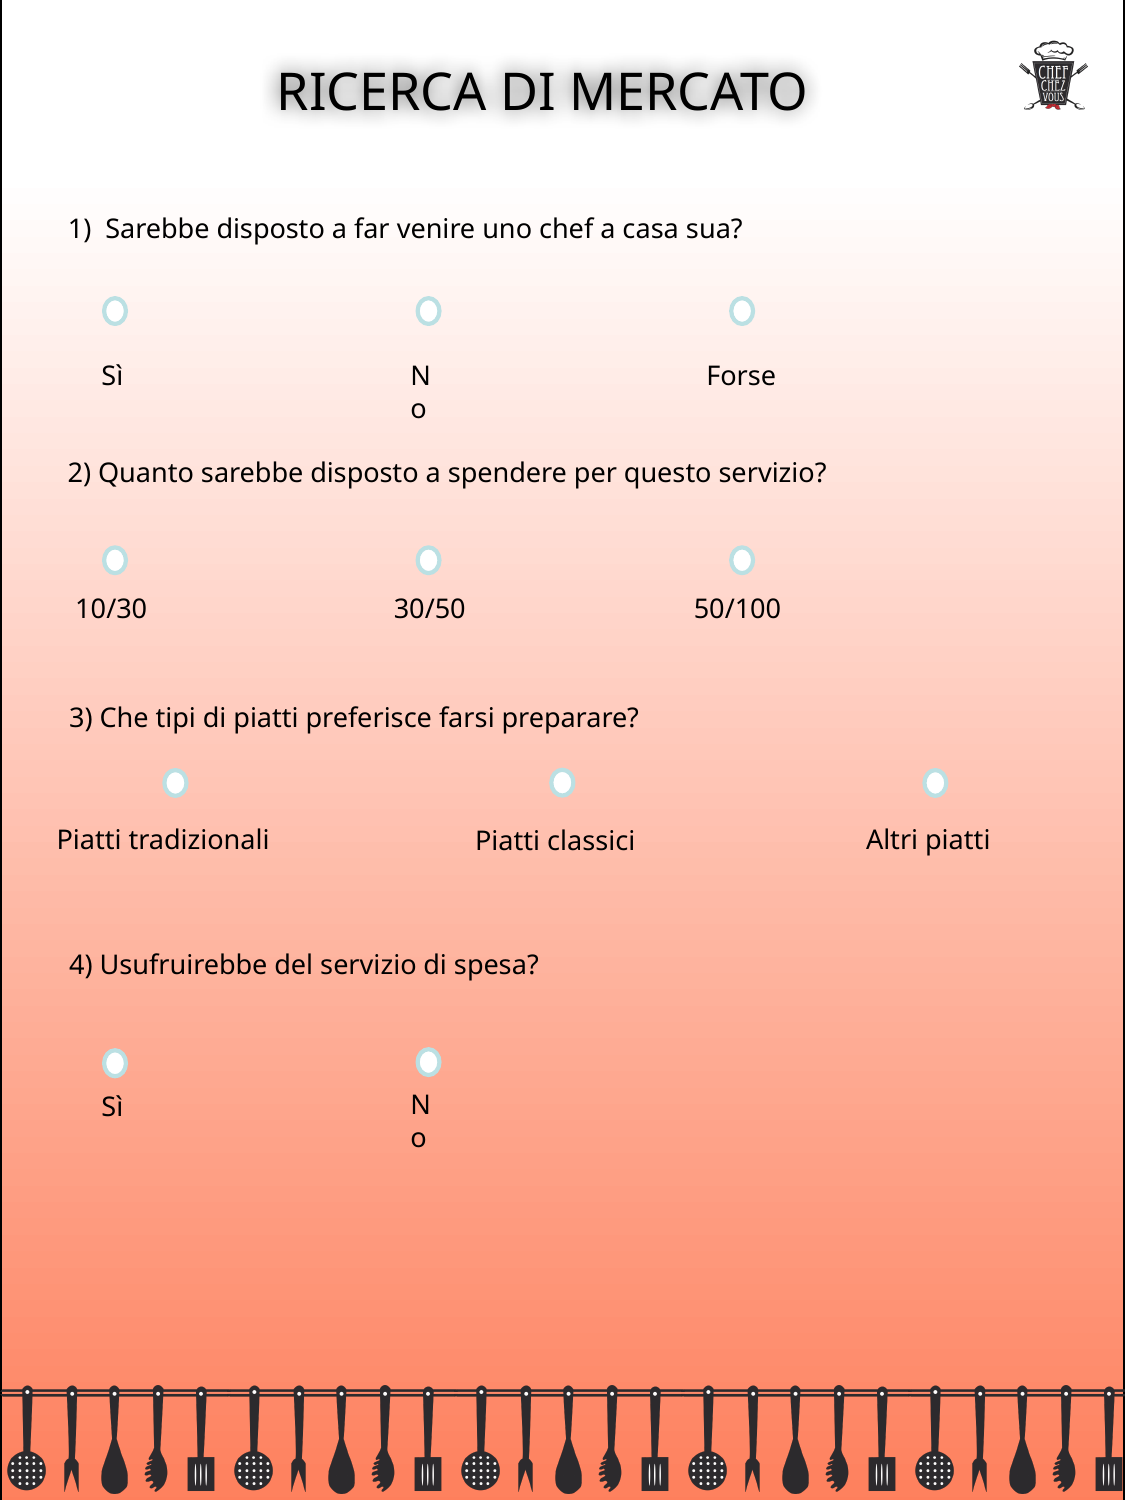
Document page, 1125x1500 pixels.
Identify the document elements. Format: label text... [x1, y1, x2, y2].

text_box RICERCA DI MERCATO [276, 58, 875, 134]
text_box 1) Sarebbe disposto a far venire uno chef a casa sua? [60, 203, 768, 250]
text_box [417, 1049, 440, 1076]
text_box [0, 1385, 1125, 1494]
text_box 3) Che tipi di piatti preferisce farsi preparare? [61, 692, 681, 739]
text_box [731, 547, 754, 574]
text_box [0, 0, 1125, 1384]
text_box Piatti tradizionali [49, 815, 295, 862]
text_box [731, 298, 754, 324]
text_box 50/100 [686, 583, 799, 630]
text_box [164, 770, 187, 796]
text_box [924, 770, 947, 796]
text_box [104, 547, 126, 574]
text_box Altri piatti [858, 815, 1014, 862]
text_box [551, 769, 574, 796]
text_box [104, 298, 126, 324]
text_box 4) Usufruirebbe del servizio di spesa? [61, 940, 568, 987]
text_box No [402, 1080, 455, 1127]
text_box Sì [93, 351, 137, 398]
text_box Forse [698, 351, 788, 398]
text_box Piatti classici [467, 816, 657, 863]
text_box [417, 298, 440, 324]
text_box [417, 547, 440, 574]
picture [997, 15, 1110, 150]
text_box Sì [93, 1082, 137, 1129]
text_box [104, 1050, 126, 1077]
text_box 2) Quanto sarebbe disposto a spendere per questo servizio? [60, 448, 846, 495]
text_box No [402, 351, 455, 398]
text_box 10/30 [67, 583, 163, 630]
text_box 30/50 [386, 583, 484, 631]
